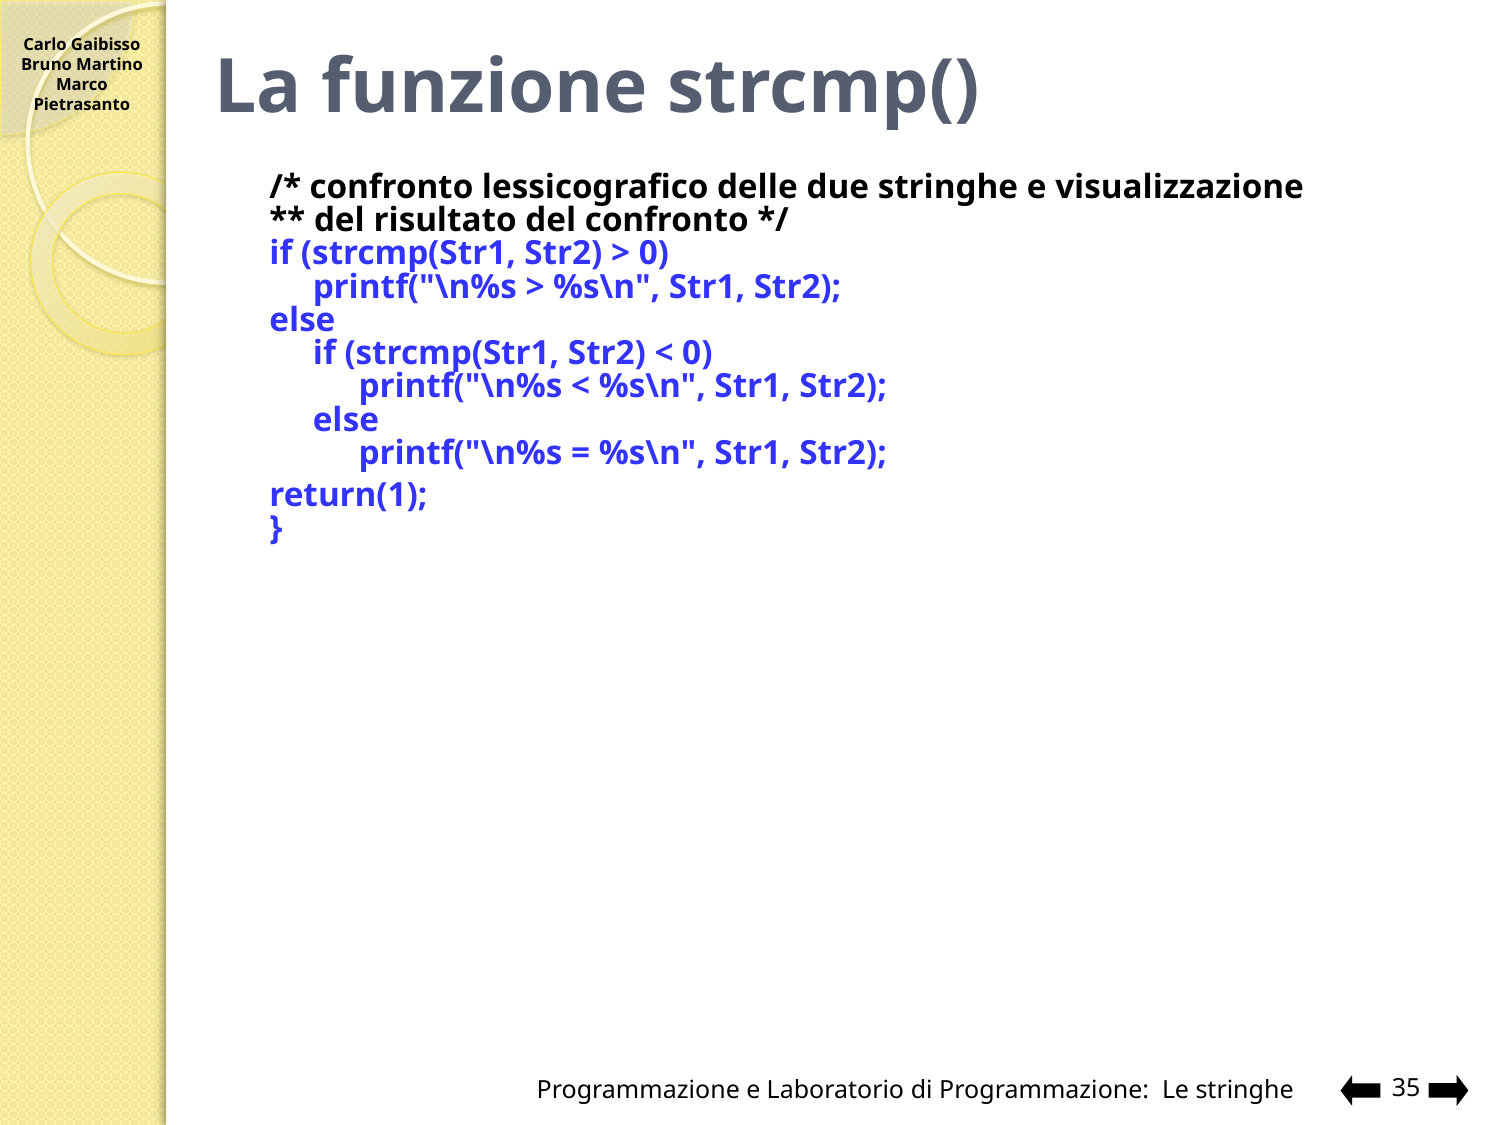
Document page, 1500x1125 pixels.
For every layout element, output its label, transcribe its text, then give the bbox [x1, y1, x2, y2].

text_box /* confronto lessicografico delle due stringhe e visualizzazione ** del risultato del confronto */ if (strcmp(Str1, Str2) > 0) printf("\n%s > %s\n", Str1, Str2); else if (strcmp(Str1, Str2) < 0) printf("\n%s < %s\n", Str1, Str2); else printf("\n%s = %s\n", Str1, Str2); return(1); } [210, 164, 1383, 554]
title La funzione strcmp() [199, 29, 1430, 136]
footer Programmazione e Laboratorio di Programmazione: Le stringhe [480, 1032, 1310, 1111]
slide_number 35 [1324, 1034, 1488, 1113]
